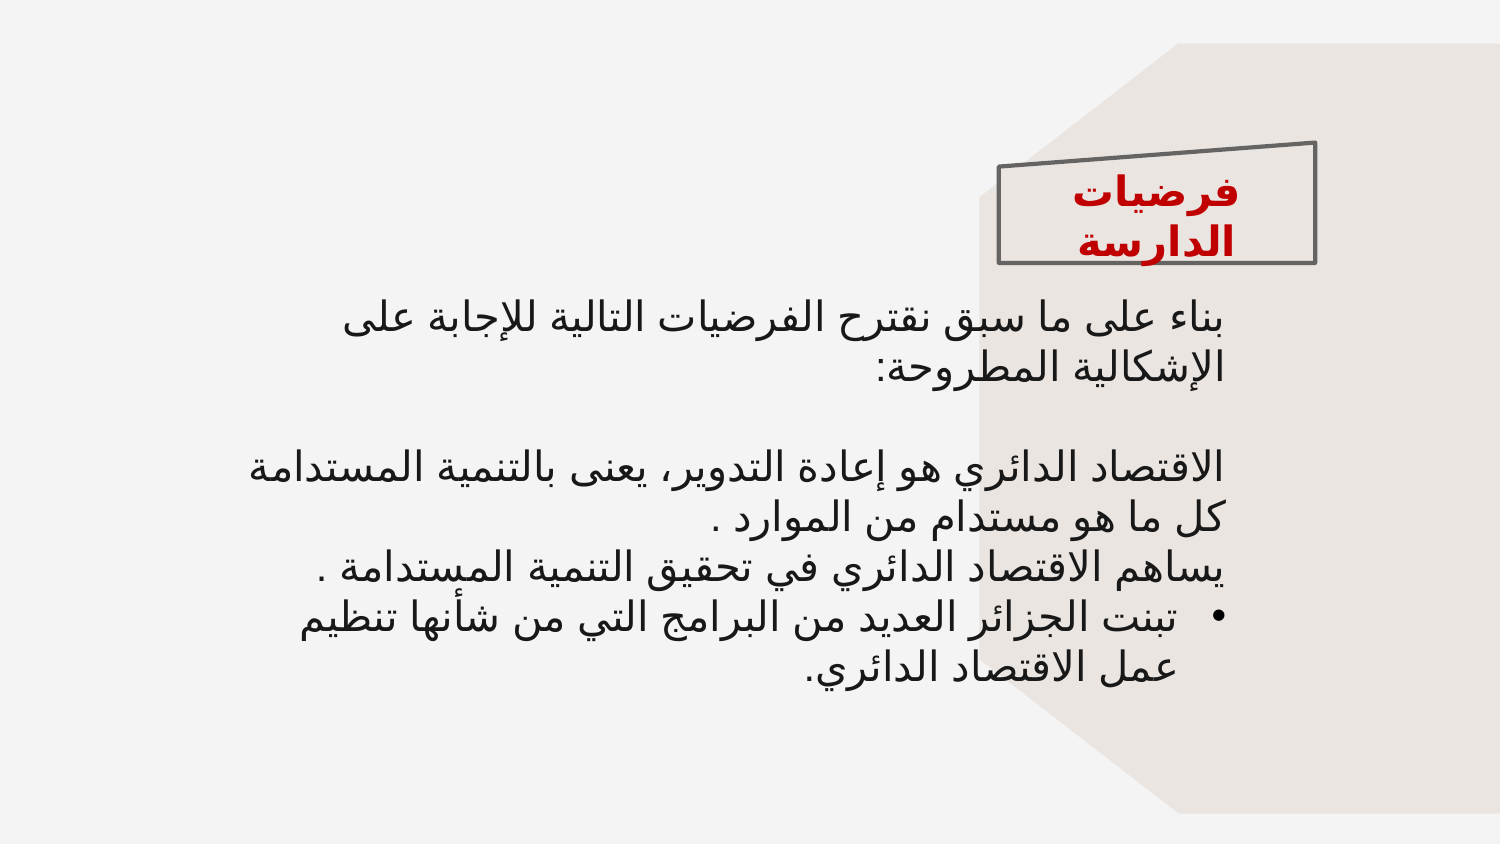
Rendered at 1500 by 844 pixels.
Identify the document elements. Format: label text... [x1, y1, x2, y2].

text_box فرضيات الدارسة [996, 140, 1318, 266]
text_box بناء على ما سبق نقترح الفرضيات التالية للإجابة على الإشكالية المطروحة: الاقتصاد الدائري هو إعادة التدوير، يعنى بالتنمية المستدامة كل ما هو مستدام من الموارد . يساهم الاقتصاد الدائري في تحقيق التنمية المستدامة . تبنت الجزائر العديد من البرامج التي من شأنها تنظيم عمل الاقتصاد الدائري. [204, 282, 1241, 698]
